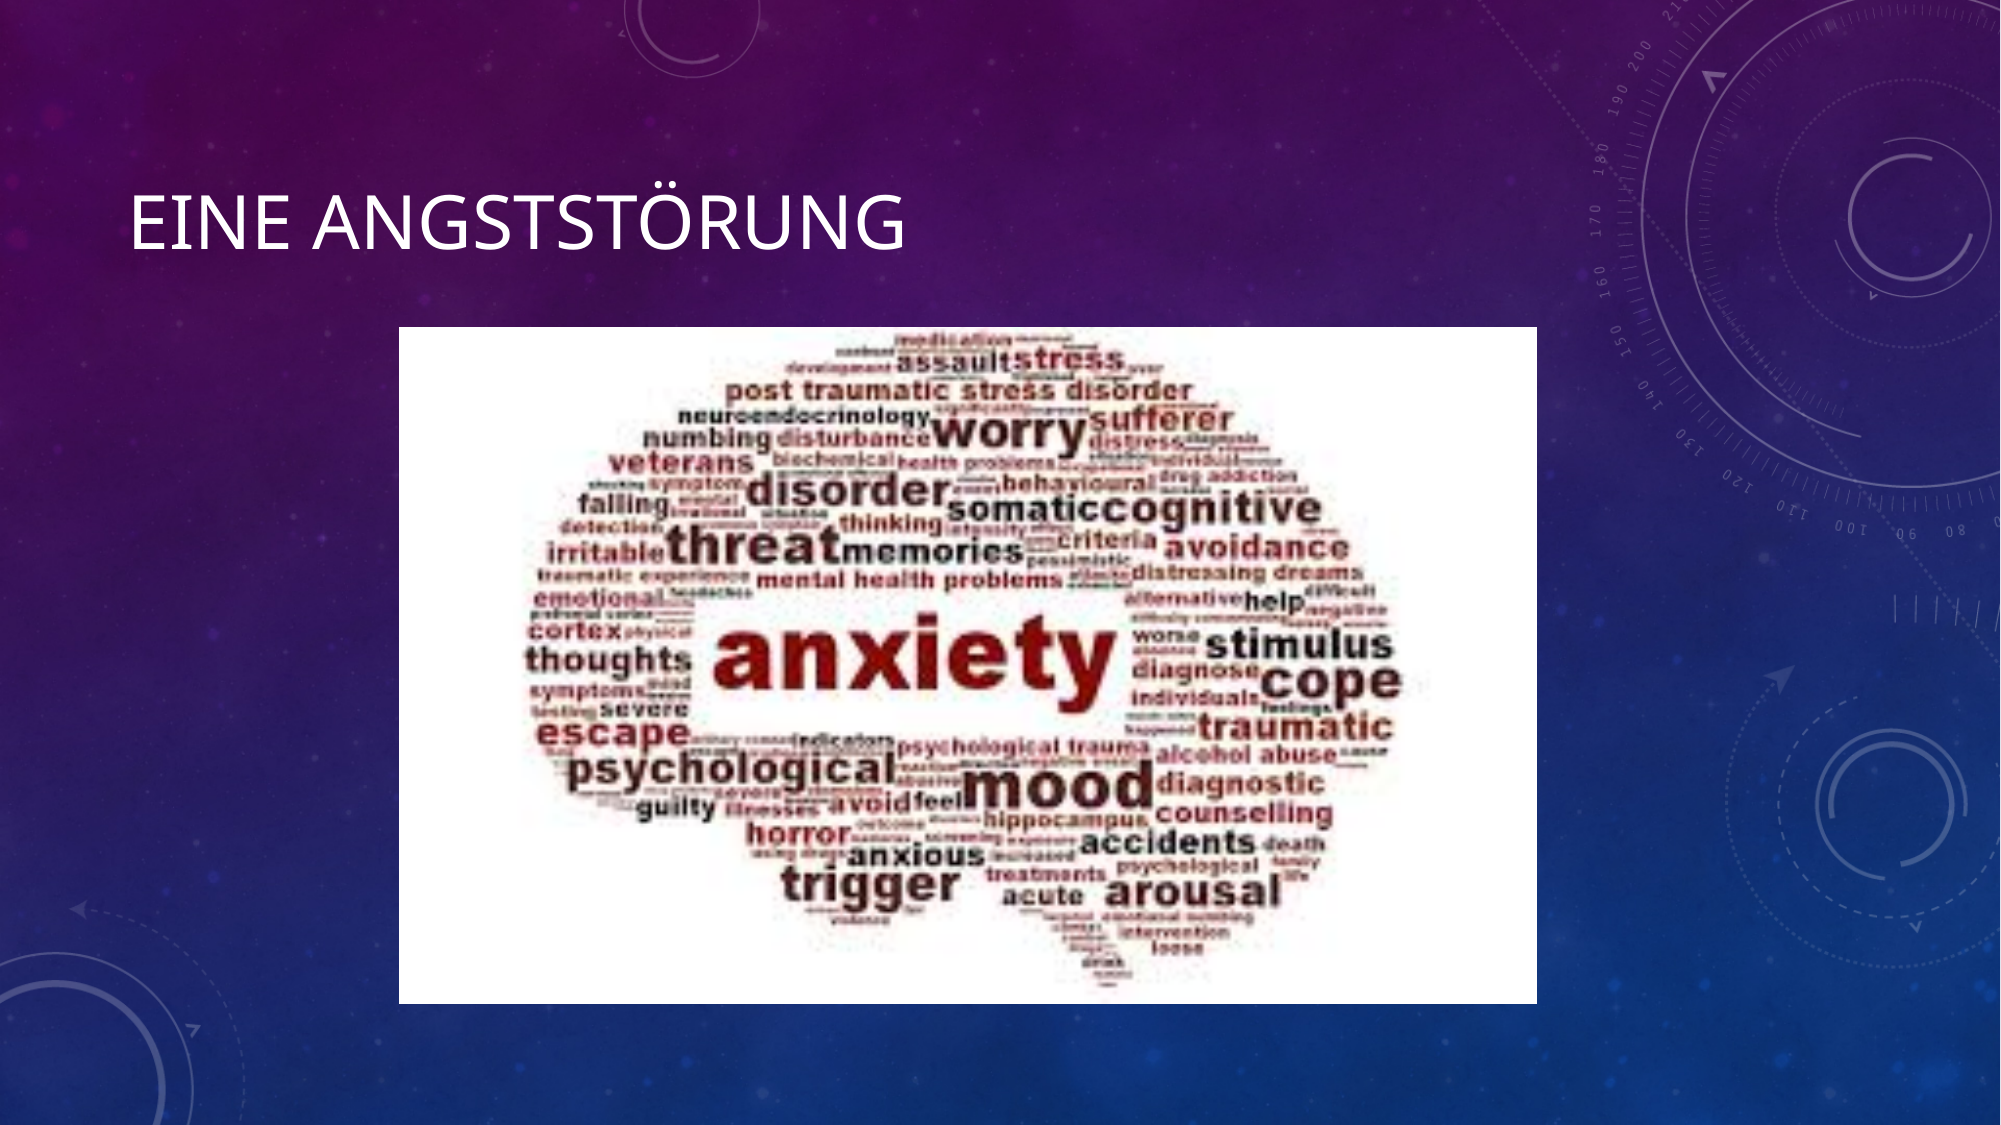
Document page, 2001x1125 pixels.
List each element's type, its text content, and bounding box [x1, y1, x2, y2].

title Eine angststörung [112, 99, 1775, 339]
picture [0, 0, 2001, 1125]
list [399, 327, 1537, 1004]
